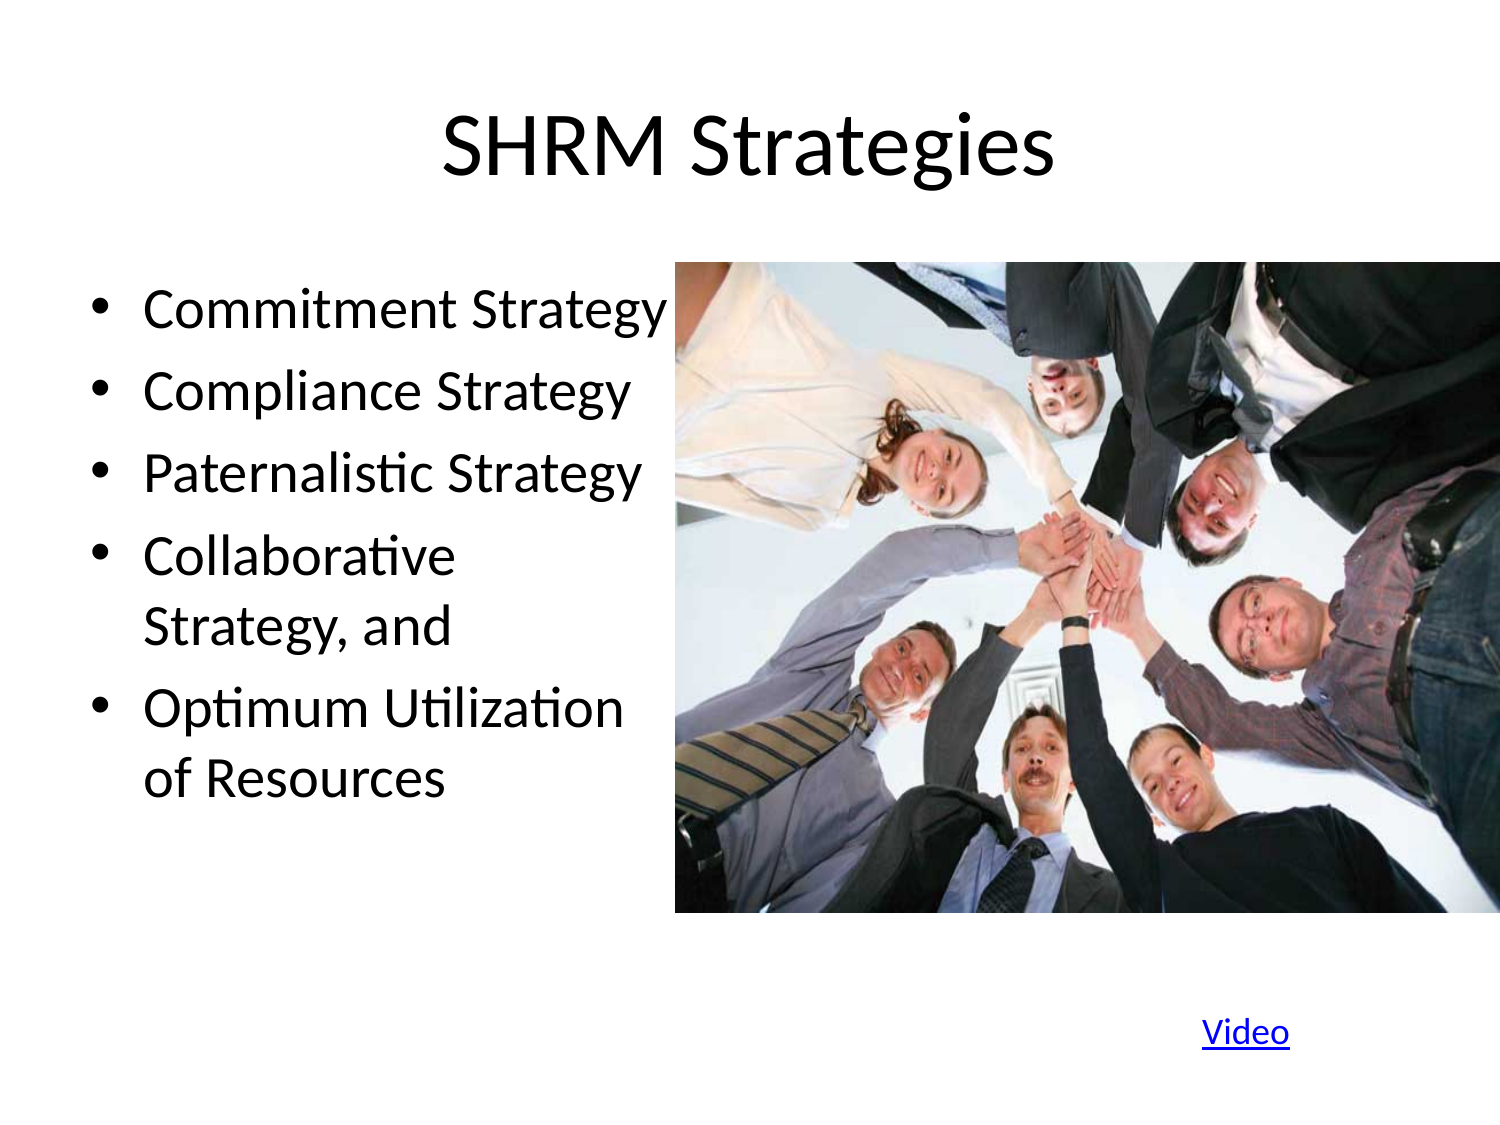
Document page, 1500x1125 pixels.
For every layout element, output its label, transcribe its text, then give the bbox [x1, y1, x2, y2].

text_box Video [1187, 999, 1338, 1060]
title SHRM Strategies [75, 45, 1425, 233]
picture [674, 262, 1500, 913]
list Commitment Strategy Compliance Strategy Paternalistic Strategy Collaborative Strategy, and Optimum Utilization of Resources [75, 262, 688, 1005]
